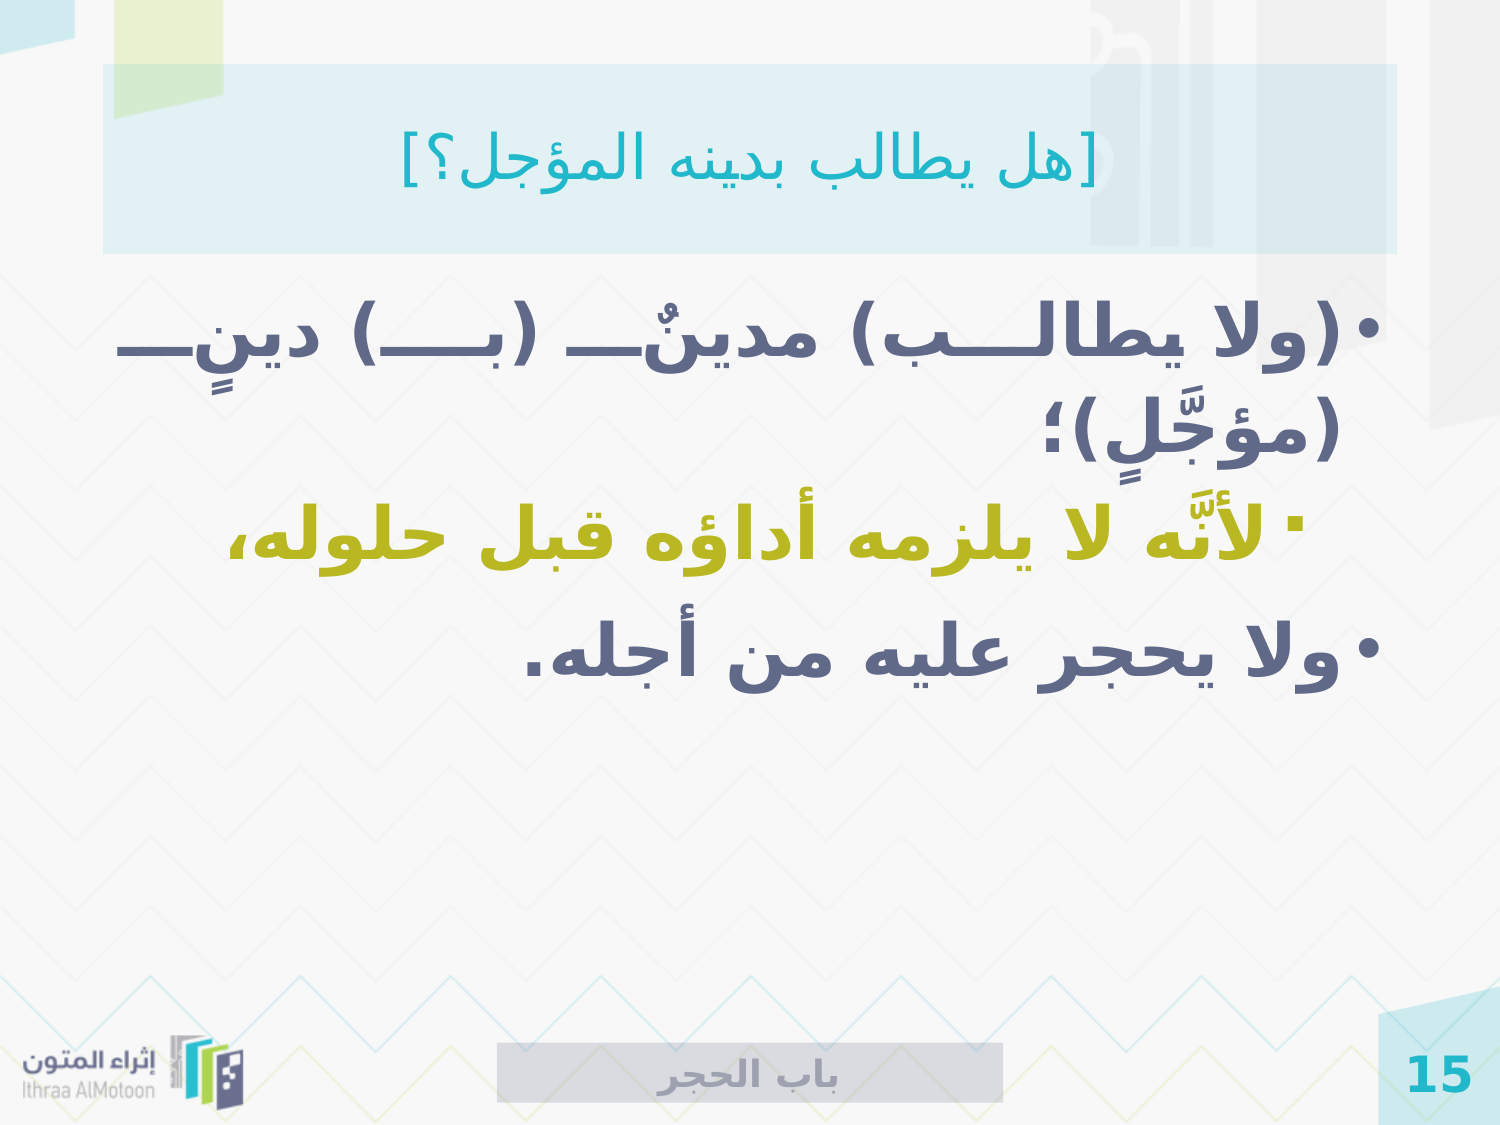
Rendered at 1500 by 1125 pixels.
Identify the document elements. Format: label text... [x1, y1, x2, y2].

list (ولا يطالب) مدينٌ (بـ) دينٍ (مؤجَّلٍ)؛ لأنَّه لا يلزمه أداؤه قبل حلوله، ولا يحجر عليه من أجله. [103, 267, 1397, 1012]
title [هل يطالب بدينه المؤجل؟] [103, 63, 1397, 254]
footer باب الحجر [496, 1042, 1004, 1103]
picture [0, 0, 1500, 1125]
